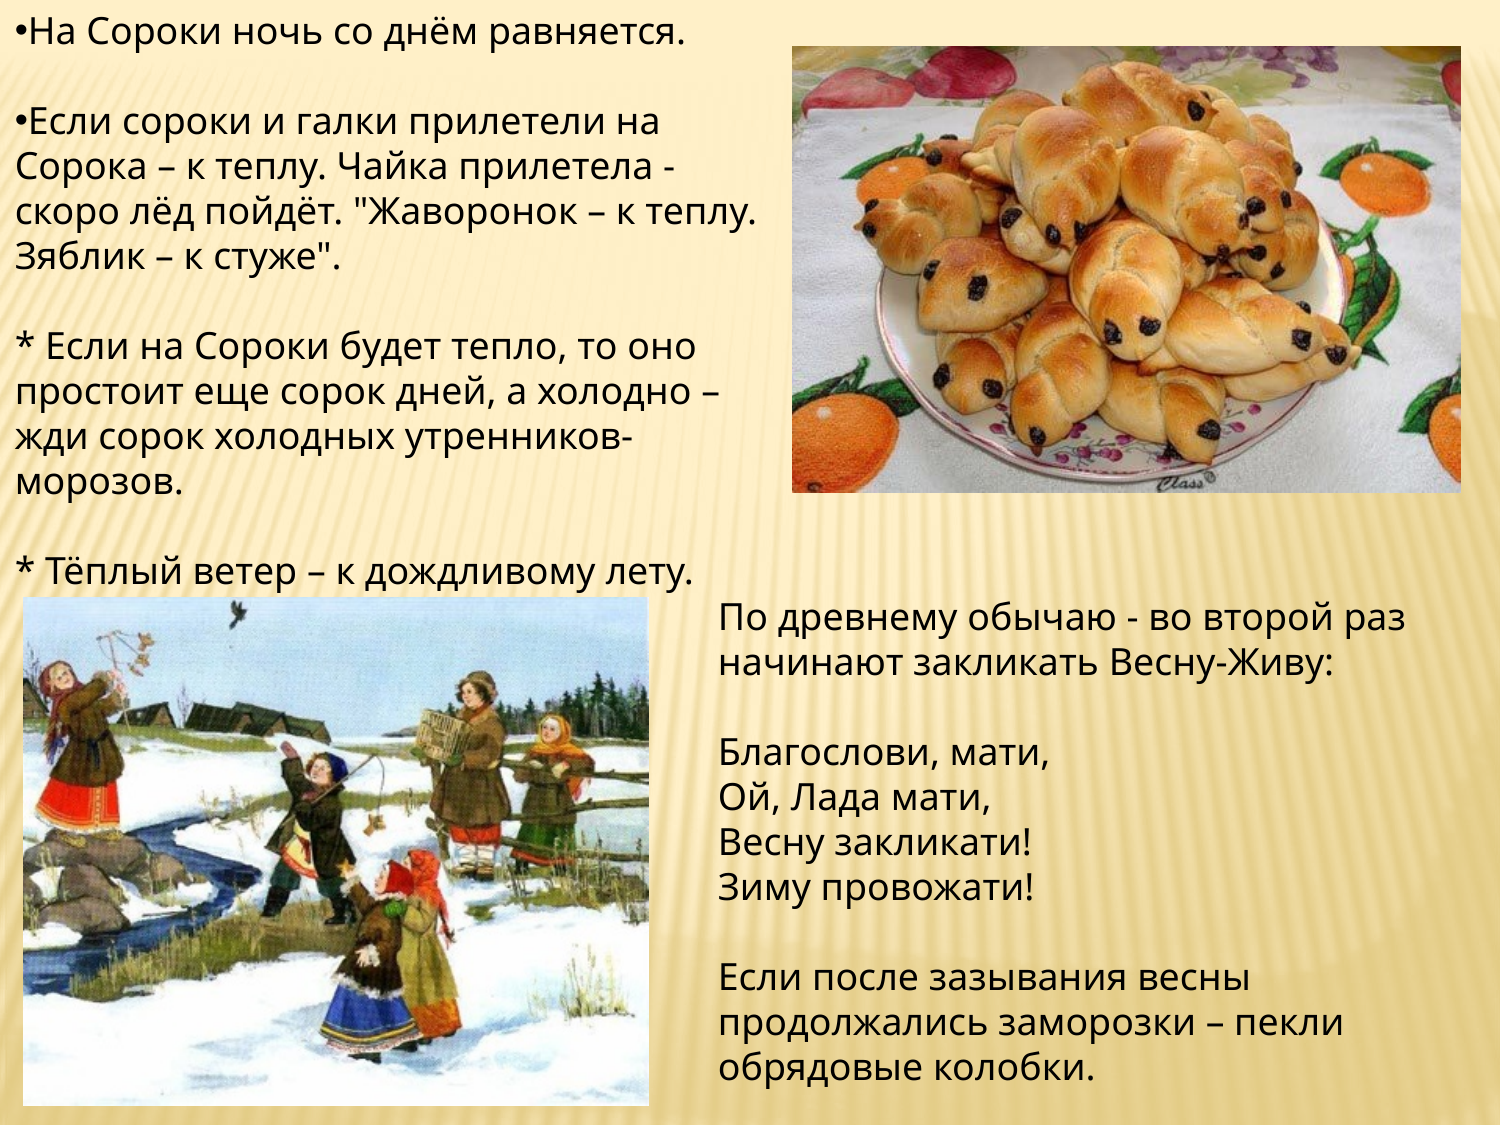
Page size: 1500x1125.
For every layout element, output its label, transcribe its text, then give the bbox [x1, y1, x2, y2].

picture [23, 597, 649, 1106]
text_box На Сороки ночь со днём равняется. Если сороки и галки прилетели на Сорока – к теплу. Чайка прилетела - скоро лёд пойдёт. "Жаворонок – к теплу. Зяблик – к стуже". * Если на Сороки будет тепло, то оно простоит еще сорок дней, а холодно – жди сорок холодных утренников-морозов. * Тёплый ветер – к дождливому лету. [0, 0, 786, 600]
picture [791, 46, 1462, 493]
text_box По древнему обычаю - во второй раз начинают закликать Весну-Живу: Благослови, мати, Ой, Лада мати, Весну закликати! Зиму провожати! Если после зазывания весны продолжались заморозки – пекли обрядовые колобки. [703, 585, 1453, 1096]
